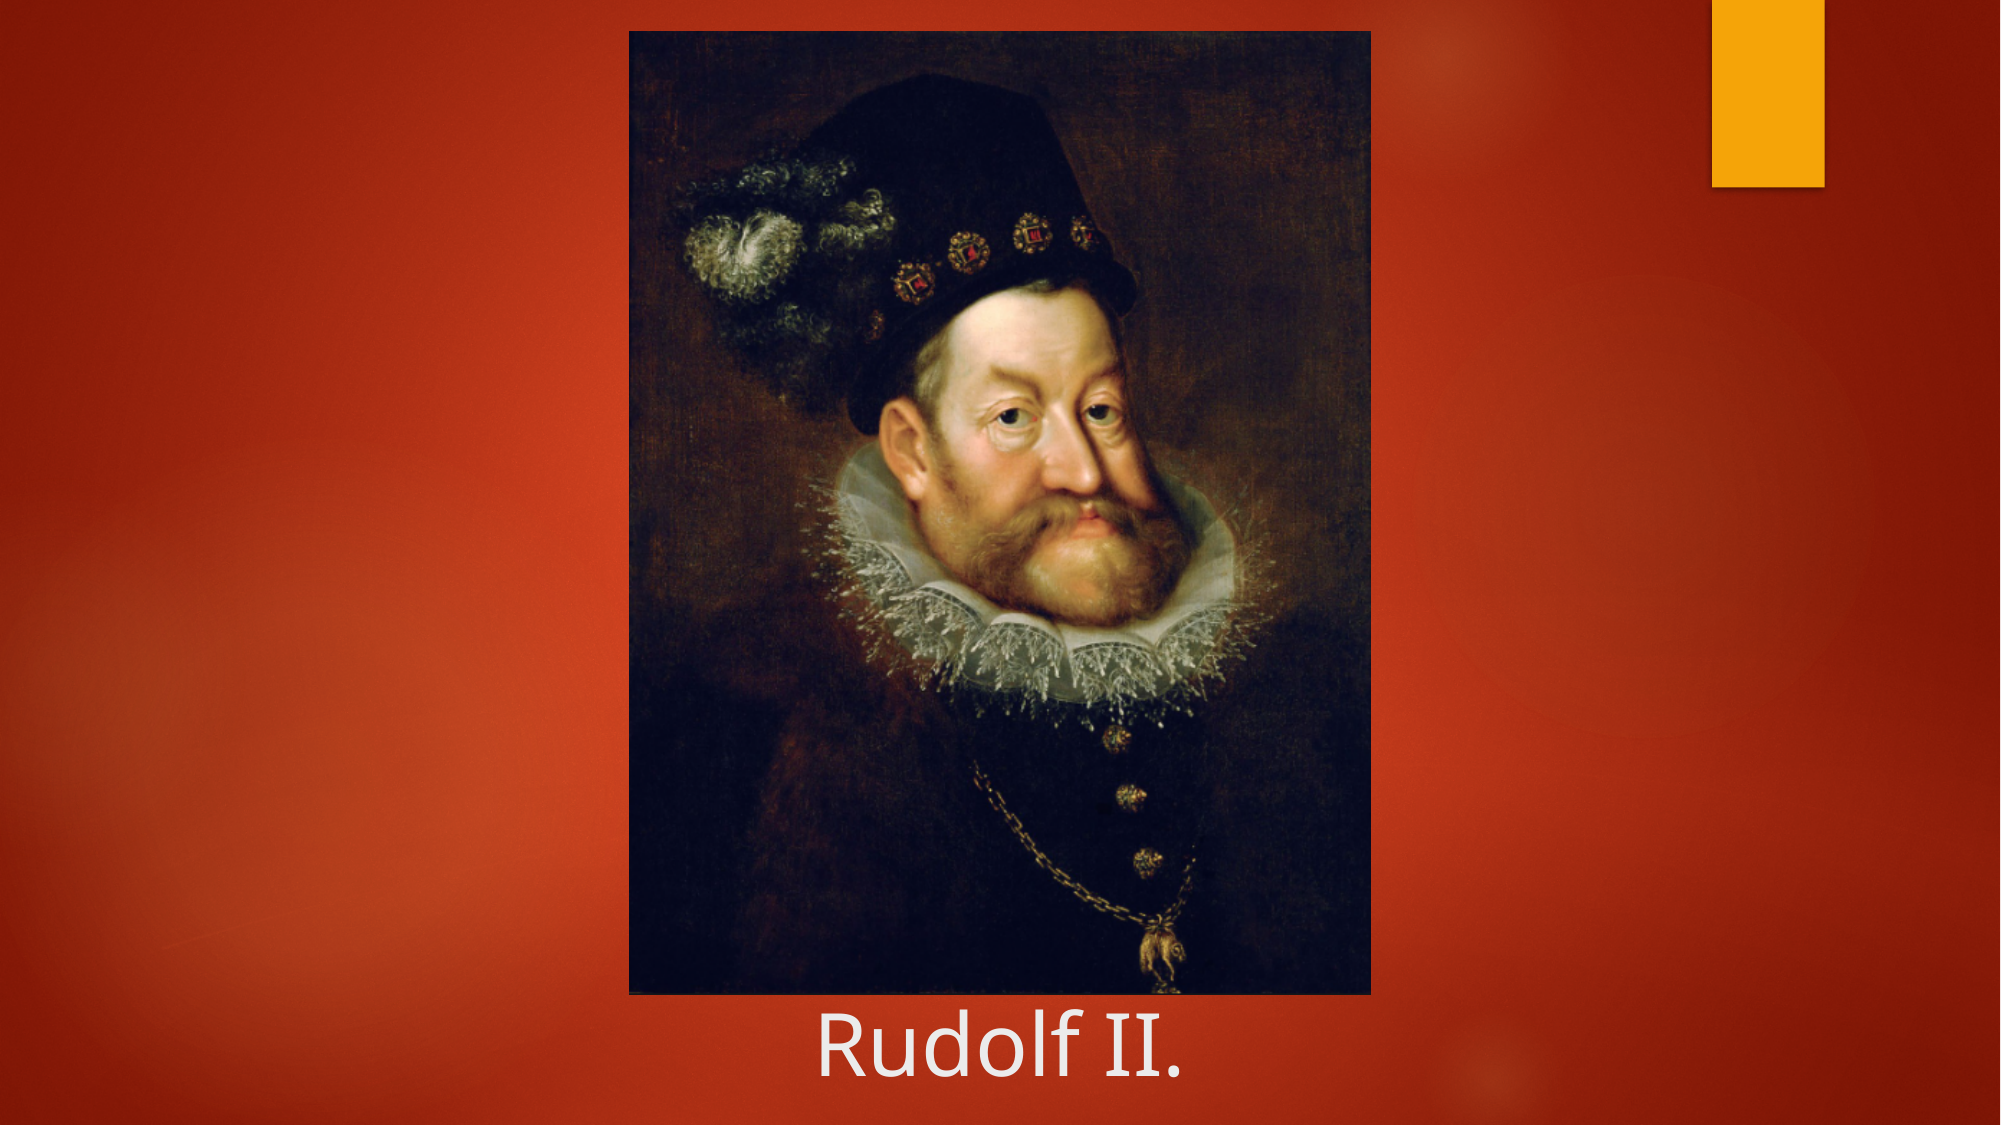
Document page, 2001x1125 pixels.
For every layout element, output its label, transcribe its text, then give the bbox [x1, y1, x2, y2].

title Rudolf II. [137, 981, 1863, 1125]
picture [0, 0, 1576, 1125]
